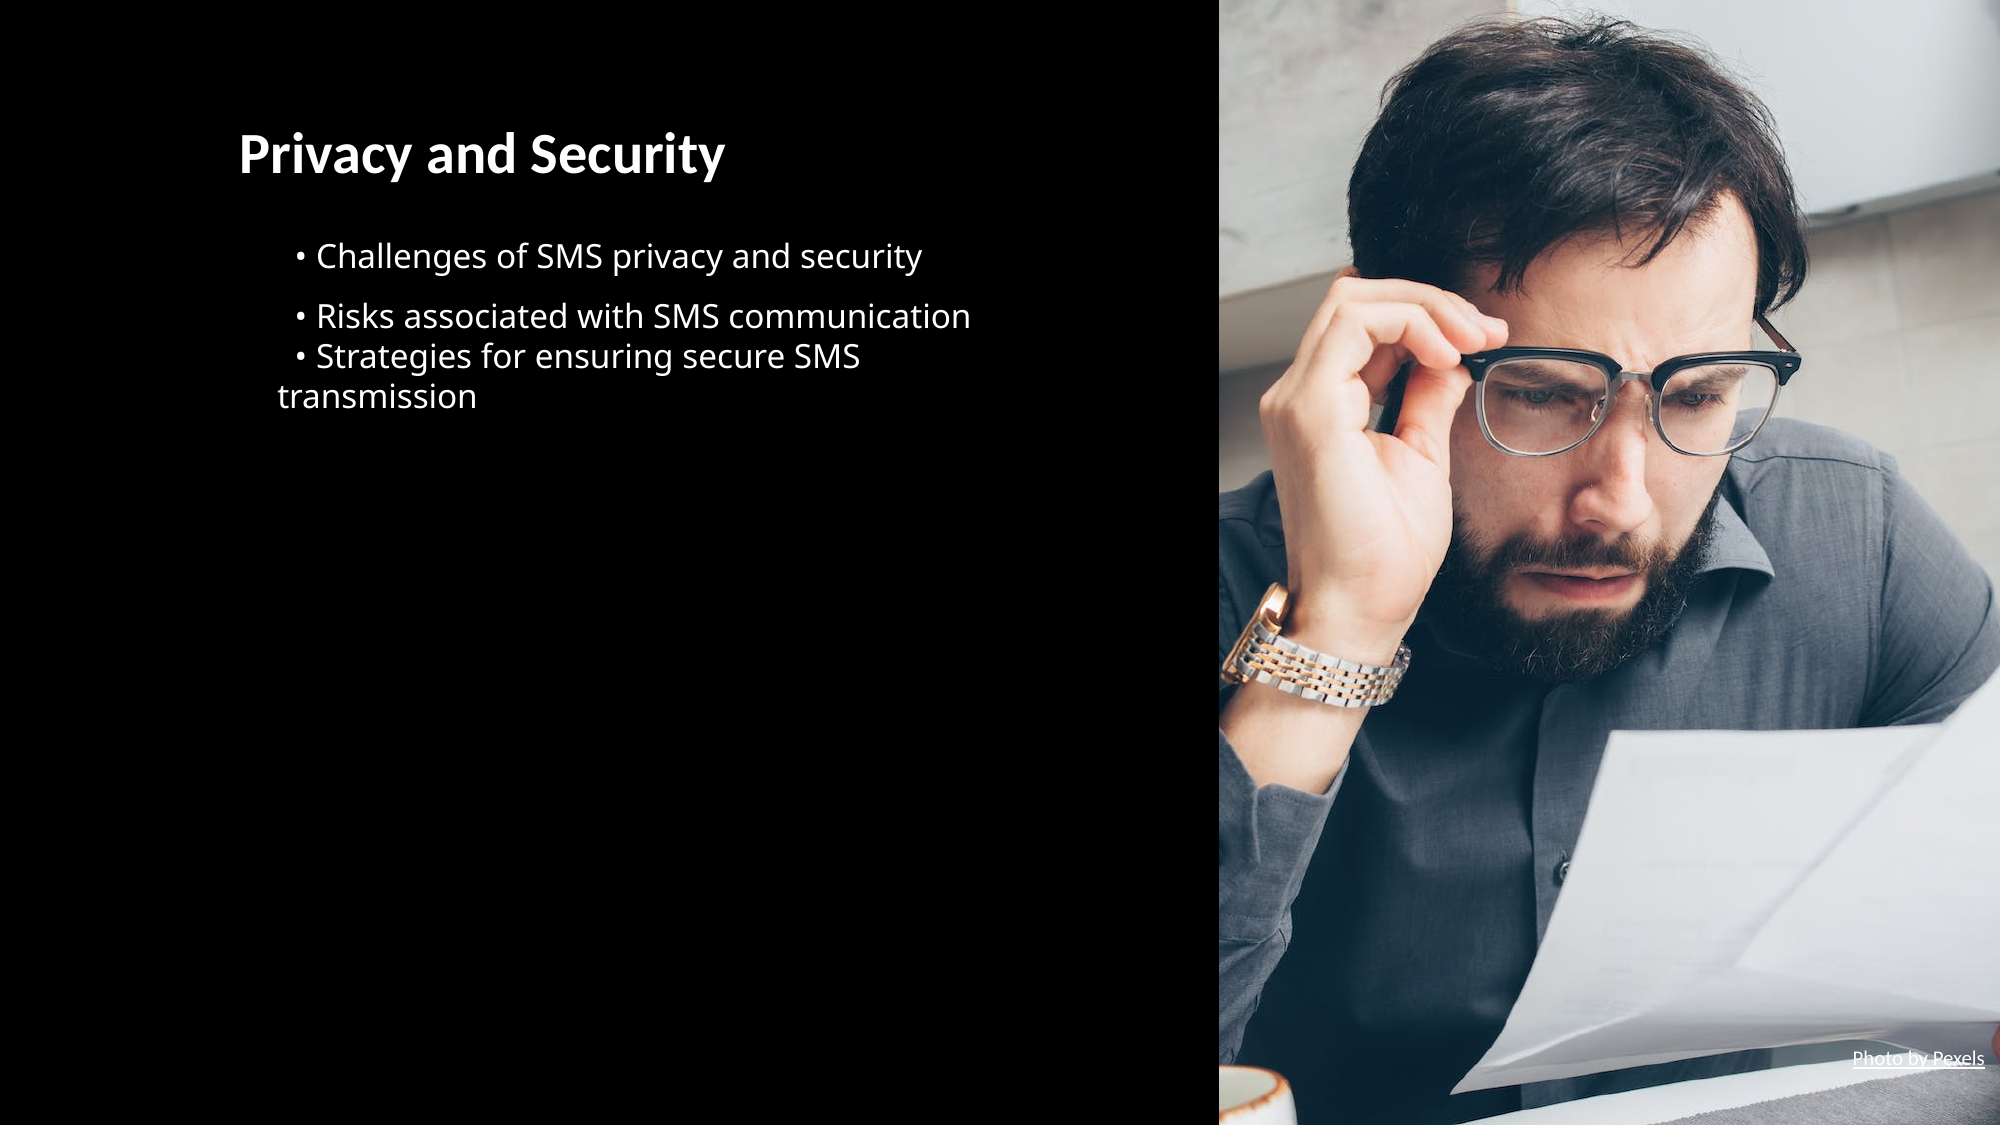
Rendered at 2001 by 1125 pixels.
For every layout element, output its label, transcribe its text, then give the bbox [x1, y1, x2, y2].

picture [1219, 0, 2000, 1125]
text_box Privacy and Security [225, 112, 1219, 188]
text_box • Challenges of SMS privacy and security [262, 217, 1013, 277]
text_box • Risks associated with SMS communication [262, 277, 1013, 337]
text_box • Strategies for ensuring secure SMS transmission [262, 337, 1013, 413]
